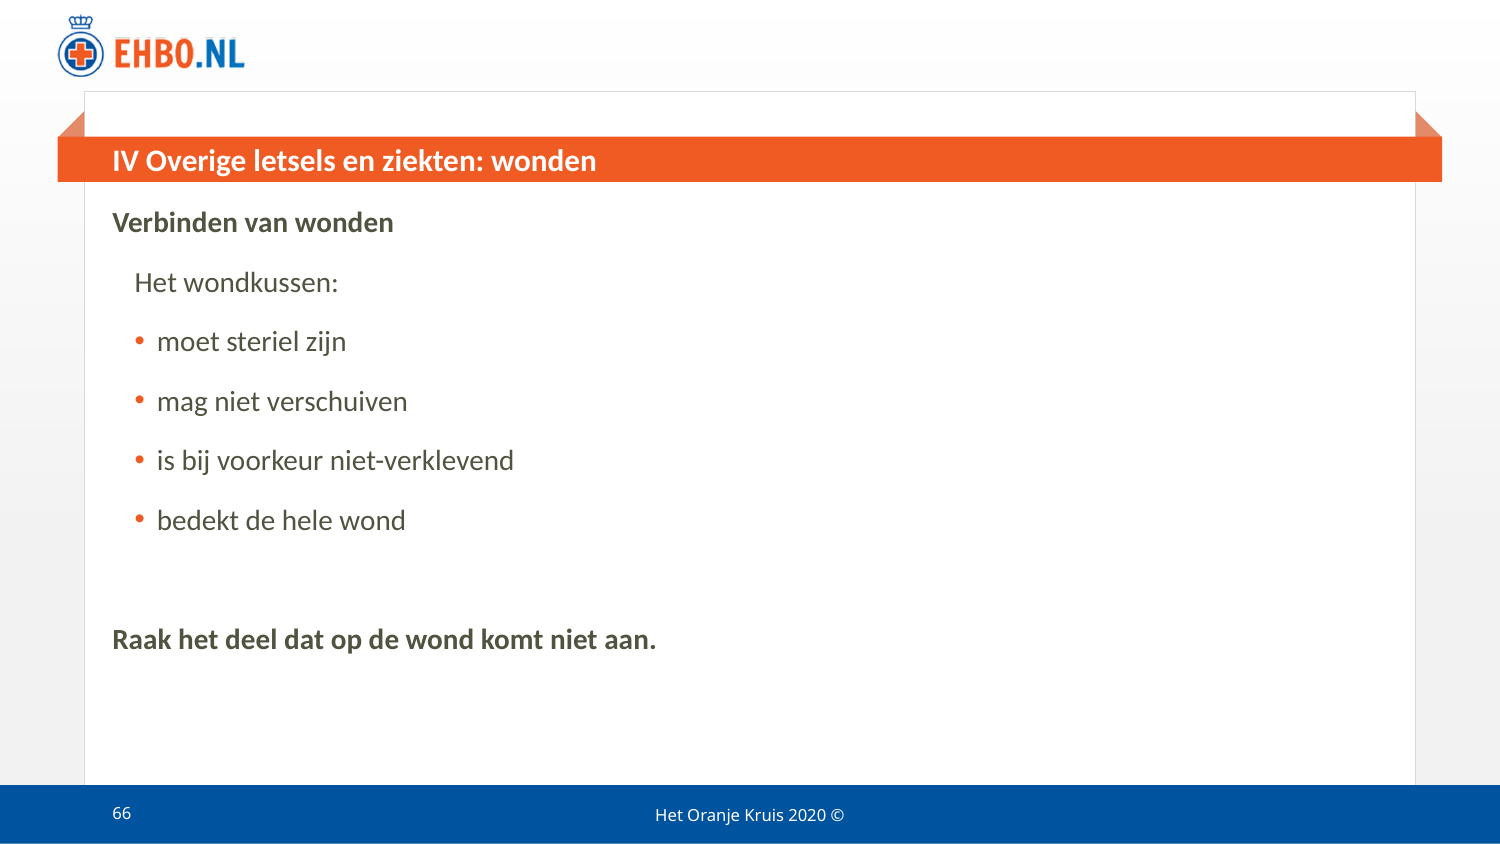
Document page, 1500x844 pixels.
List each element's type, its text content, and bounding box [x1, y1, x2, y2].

list Verbinden van wonden Het wondkussen: moet steriel zijn mag niet verschuiven is bij voorkeur niet-verklevend bedekt de hele wond Raak het deel dat op de wond komt niet aan. [112, 182, 1412, 768]
text_box [67, 36, 243, 58]
title IV Overige letsels en ziekten: wonden [112, 136, 1223, 182]
slide_number 66 [112, 793, 349, 836]
footer Het Oranje Kruis 2020 © [512, 793, 988, 836]
